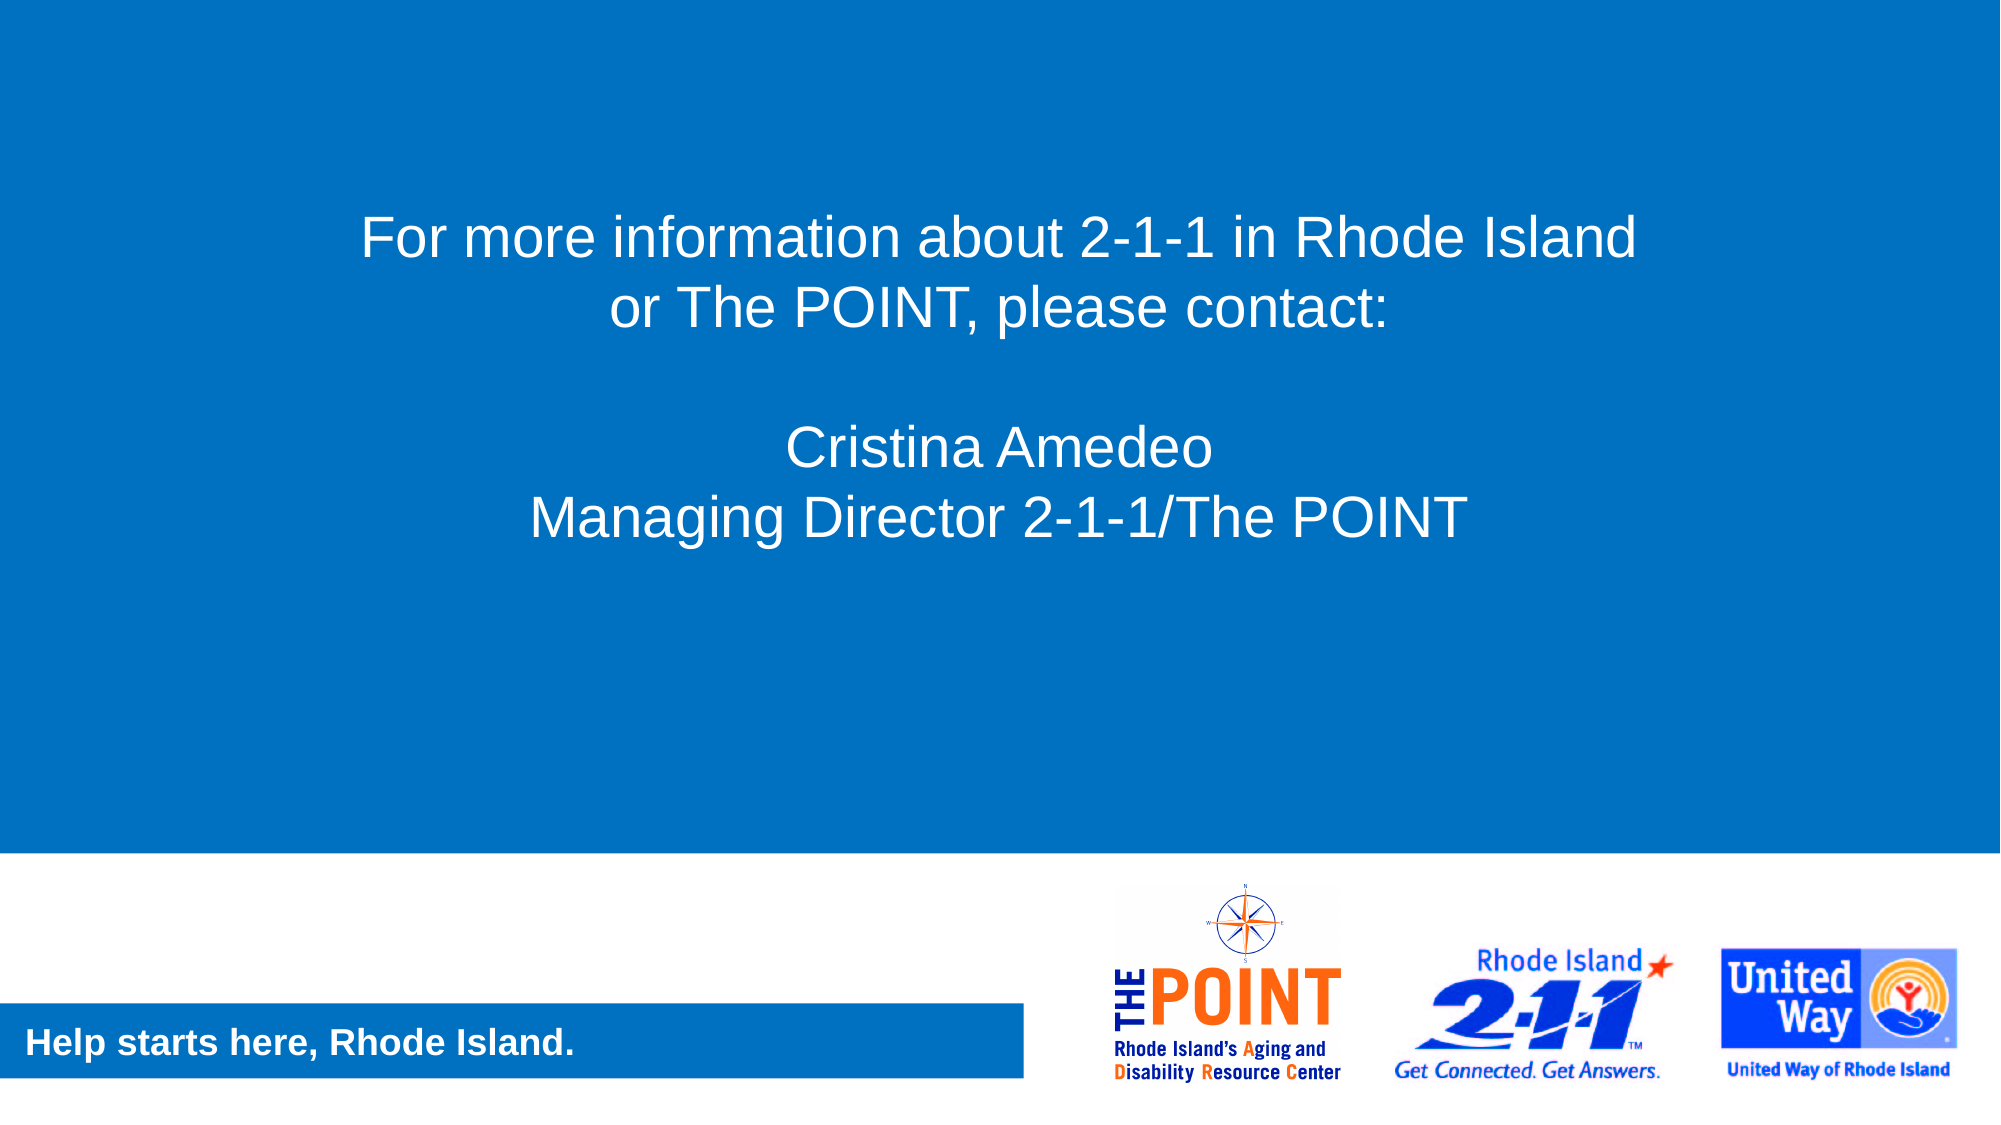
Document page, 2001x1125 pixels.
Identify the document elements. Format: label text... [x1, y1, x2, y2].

picture [1395, 943, 1964, 1083]
text_box Help starts here, Rhode Island. [0, 1002, 1025, 1079]
picture [1115, 884, 1341, 1083]
text_box For more information about 2-1-1 in Rhode Island or The POINT, please contact: Cristina Amedeo Managing Director 2-1-1/The POINT [0, 0, 2000, 854]
